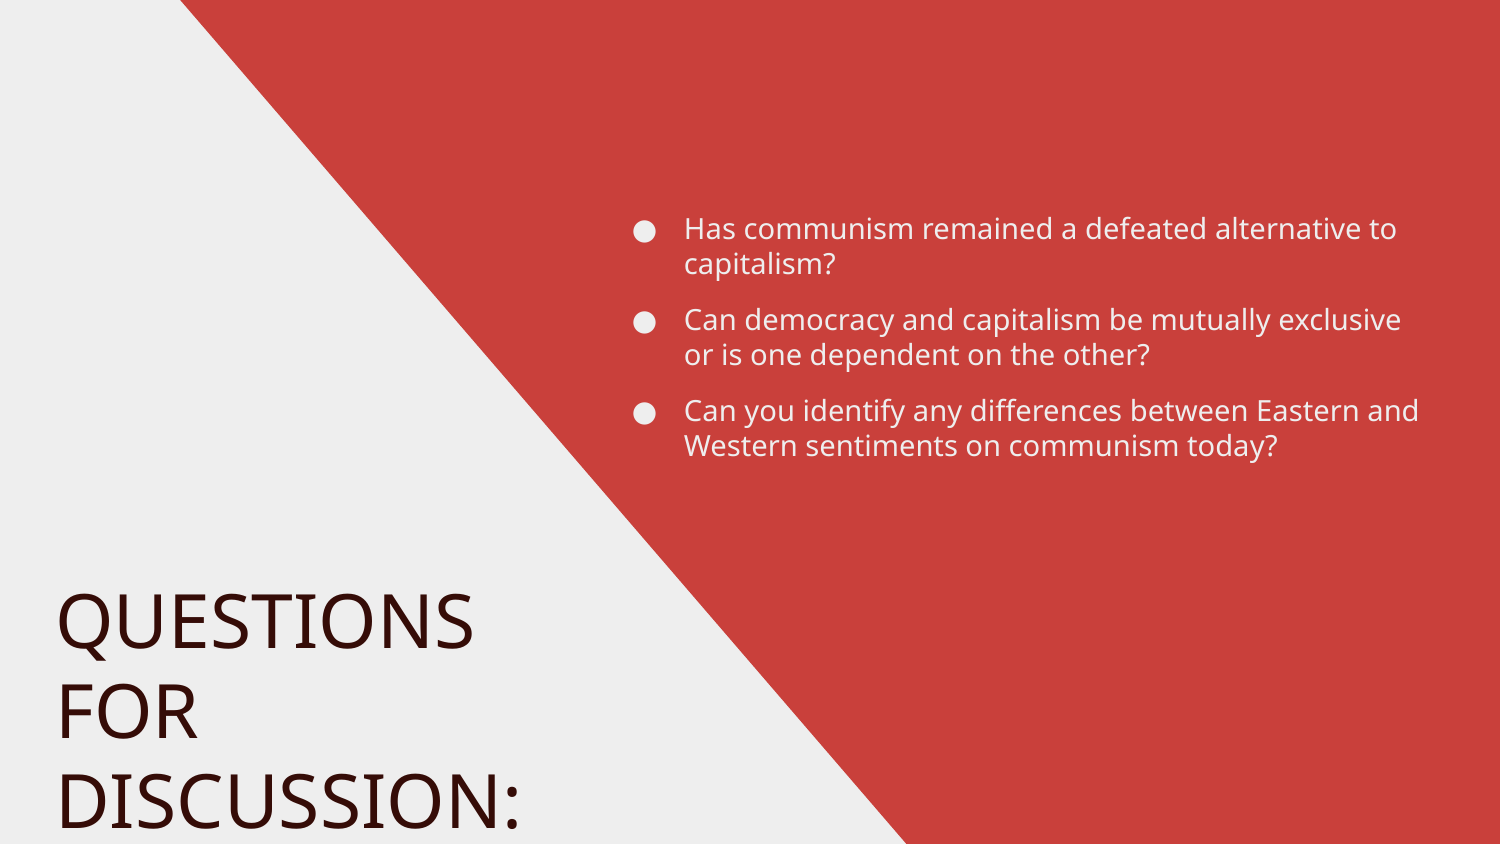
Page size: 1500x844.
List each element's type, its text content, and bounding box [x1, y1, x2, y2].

text_box QUESTIONS FOR DISCUSSION: [40, 558, 563, 798]
text_box Has communism remained a defeated alternative to capitalism? Can democracy and capitalism be mutually exclusive or is one dependent on the other? Can you identify any differences between Eastern and Western sentiments on communism today? [593, 195, 1436, 477]
text_box [180, 0, 1500, 844]
